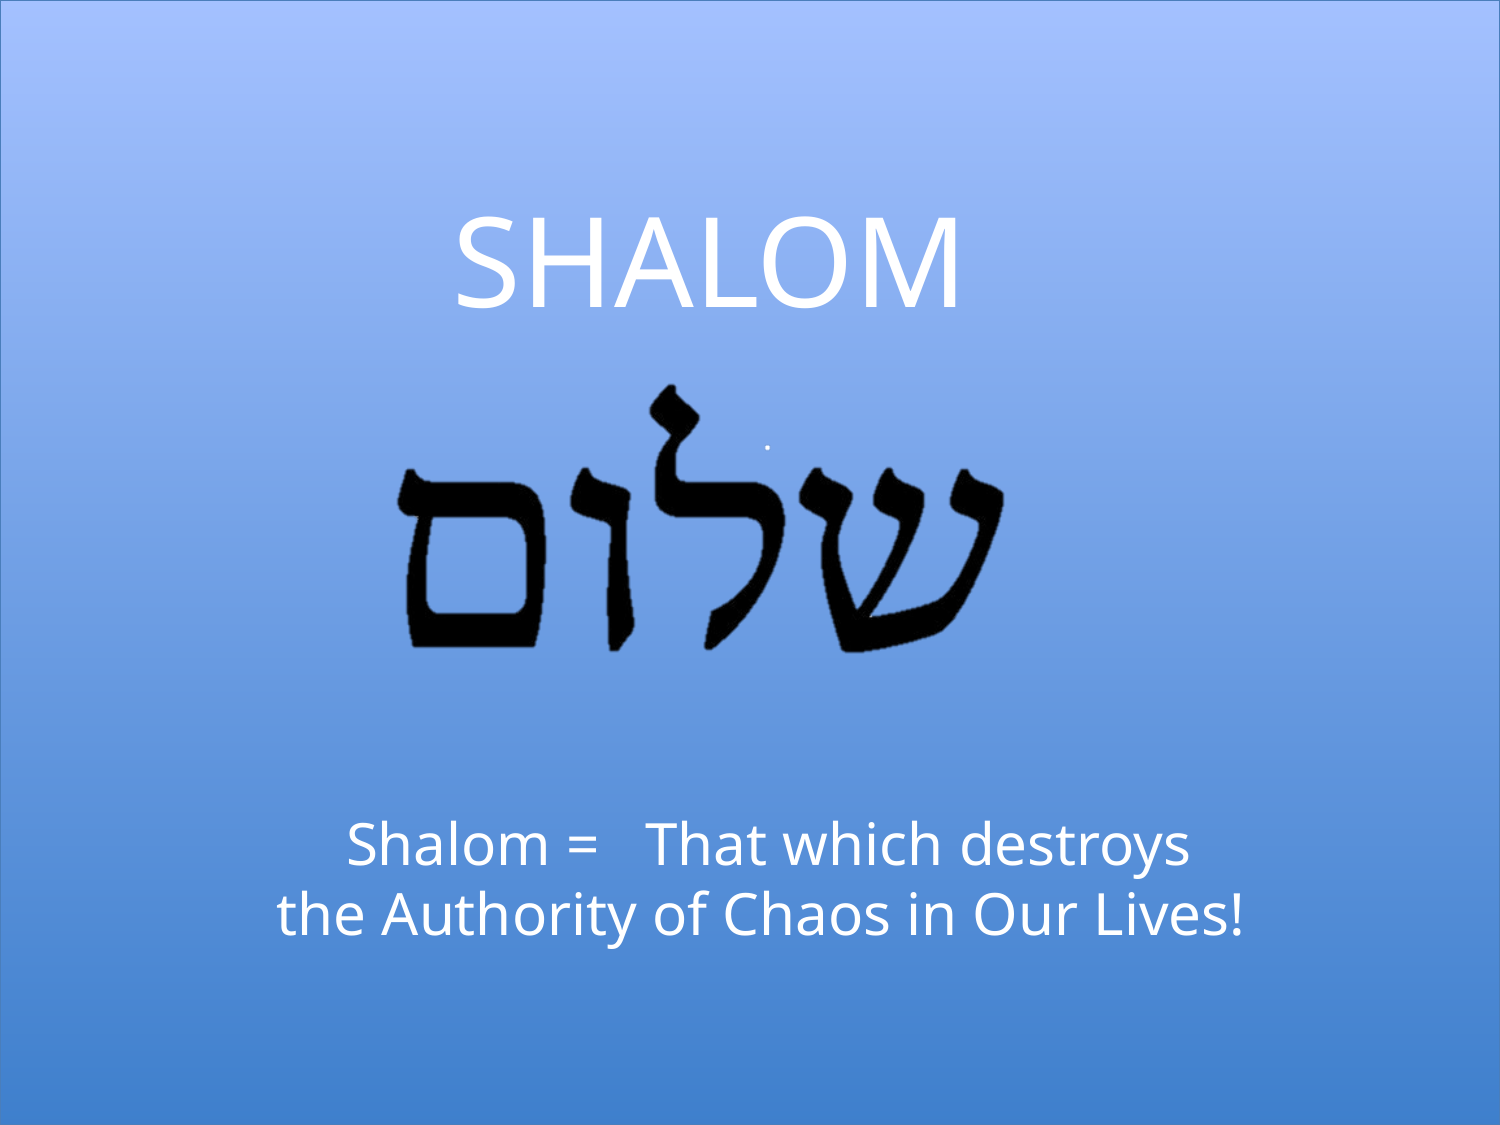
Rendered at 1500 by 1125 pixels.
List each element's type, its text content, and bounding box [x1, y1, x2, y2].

text_box [0, 0, 1500, 1125]
text_box Shalom = That which destroys the Authority of Chaos in Our Lives! [225, 799, 1313, 955]
text_box SHALOM [438, 174, 984, 340]
picture [394, 381, 1010, 660]
